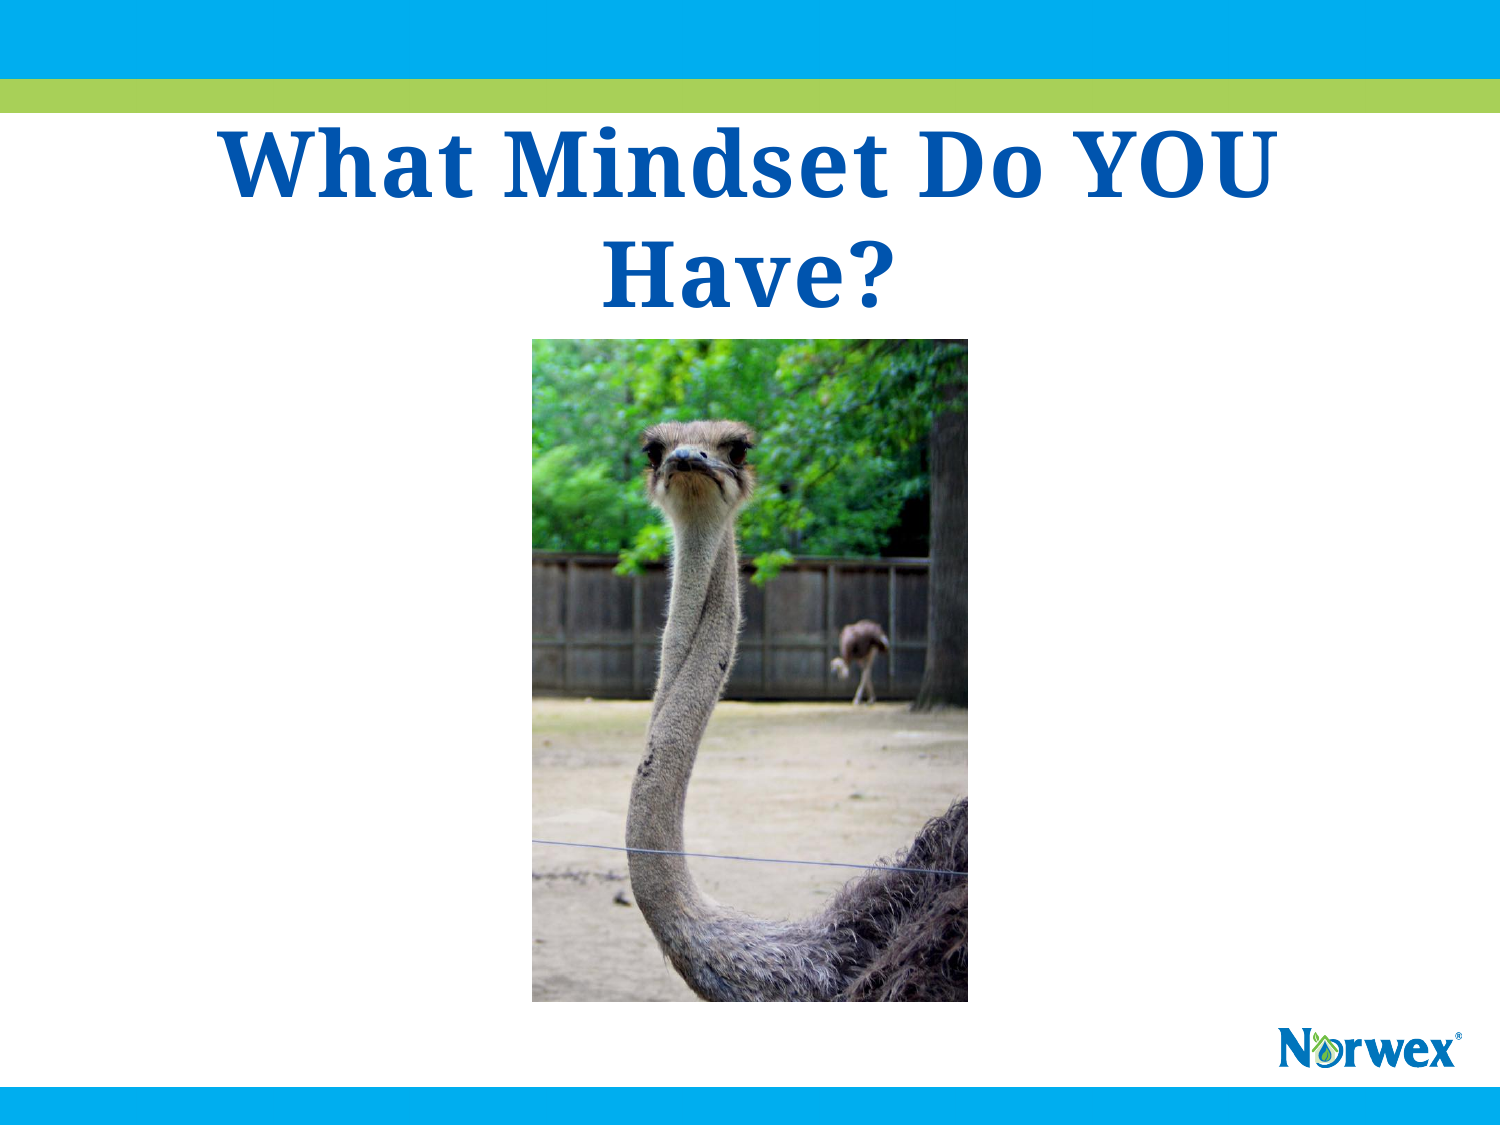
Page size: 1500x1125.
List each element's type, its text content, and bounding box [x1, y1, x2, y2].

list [532, 339, 968, 1002]
picture [1278, 1028, 1462, 1068]
title What Mindset Do YOU Have? [75, 121, 1425, 310]
picture [0, 80, 1500, 113]
